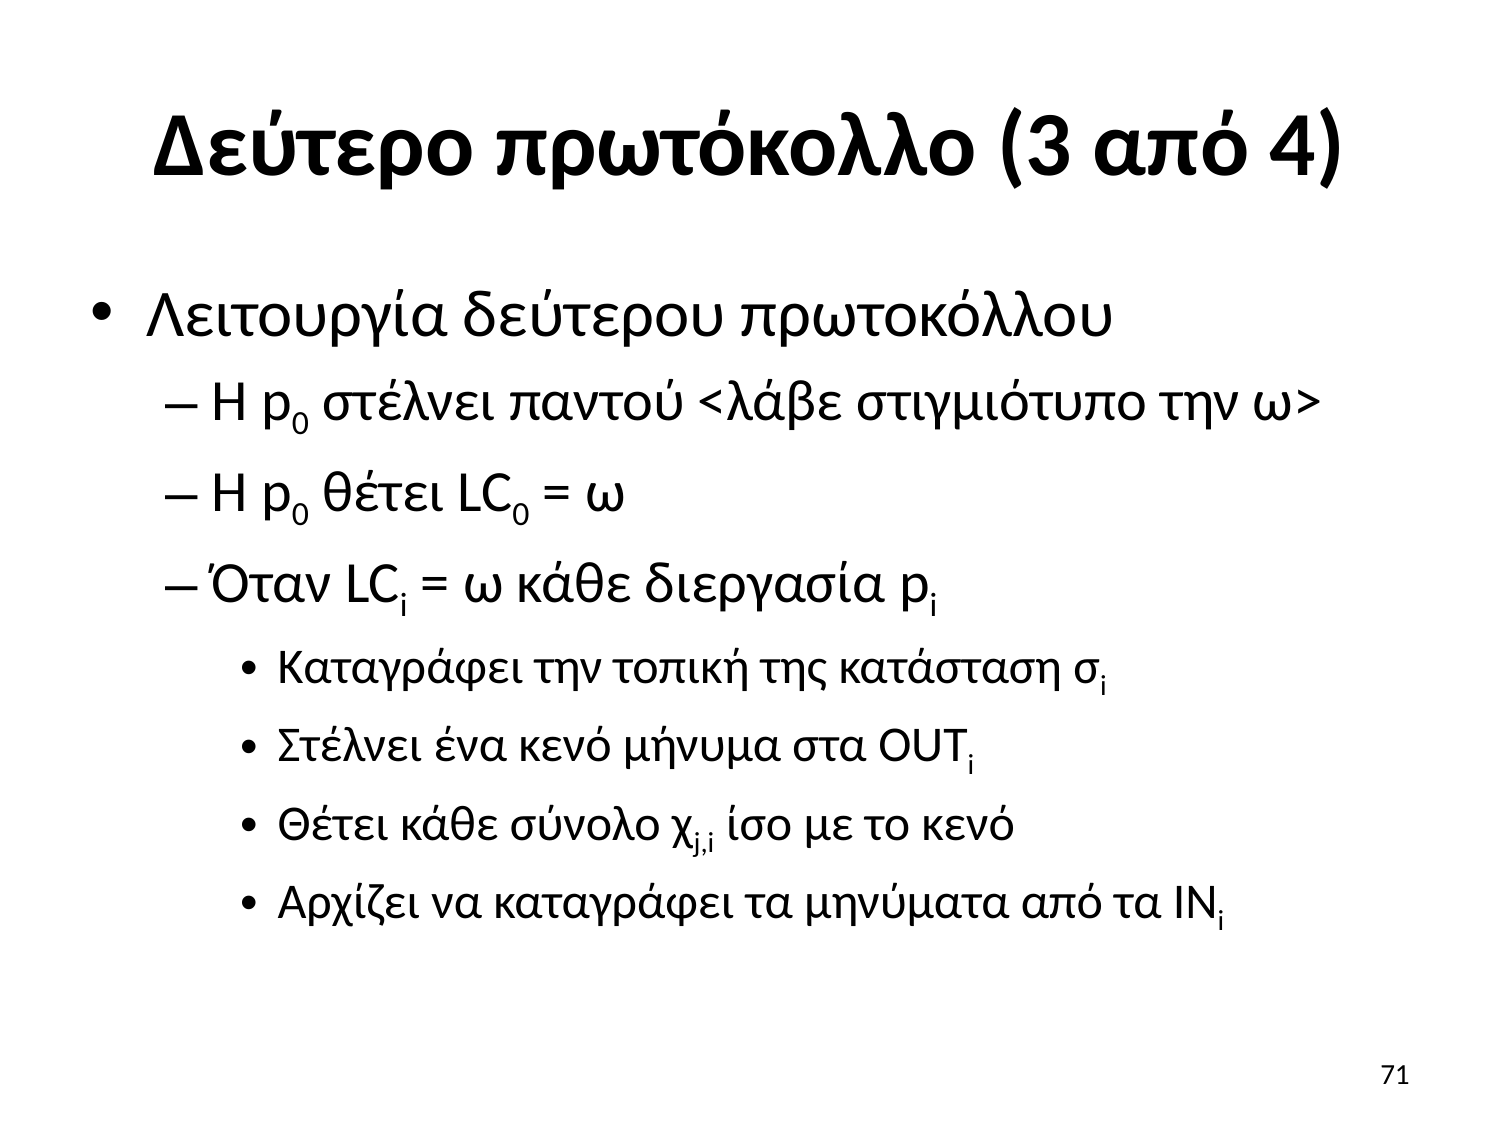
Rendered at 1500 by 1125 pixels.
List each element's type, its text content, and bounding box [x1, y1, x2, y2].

slide_number 71 [1074, 1042, 1425, 1103]
list Λειτουργία δεύτερου πρωτοκόλλου Η p0 στέλνει παντού <λάβε στιγμιότυπο την ω> Η p0 θέτει LC0 = ω Όταν LCi = ω κάθε διεργασία pi Καταγράφει την τοπική της κατάσταση σi Στέλνει ένα κενό μήνυμα στα OUTi Θέτει κάθε σύνολο χj,i ίσο με το κενό Αρχίζει να καταγράφει τα μηνύματα από τα INi [75, 262, 1425, 1005]
title Δεύτερο πρωτόκολλο (3 από 4) [75, 45, 1425, 233]
